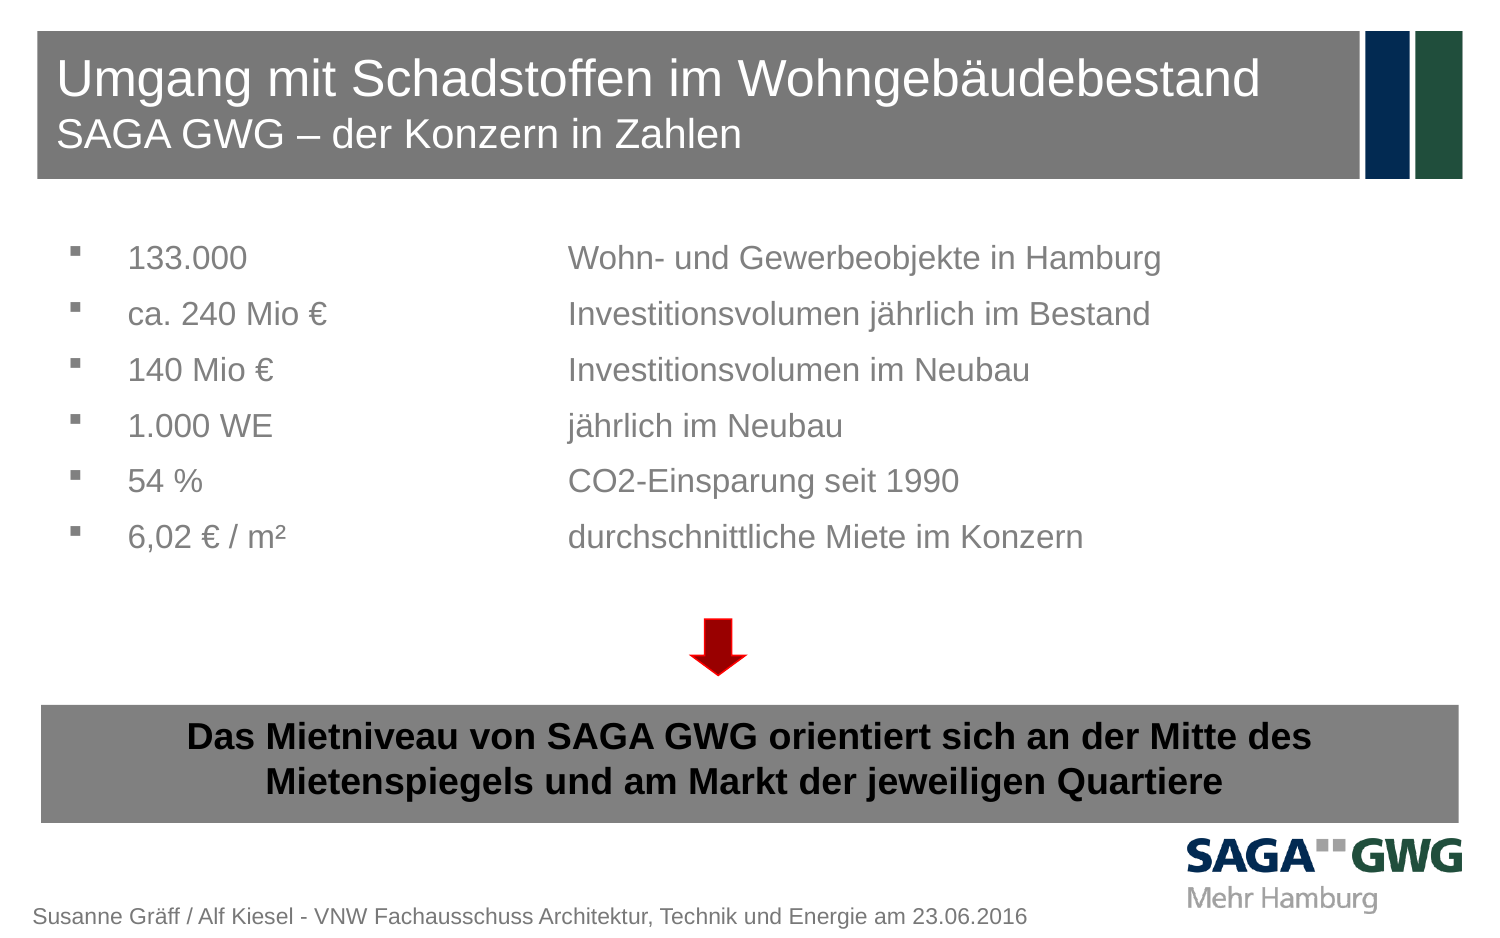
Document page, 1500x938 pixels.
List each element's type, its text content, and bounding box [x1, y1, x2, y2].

text_box Umgang mit Schadstoffen im Wohngebäudebestand SAGA GWG – der Konzern in Zahlen [41, 37, 1314, 165]
text_box [691, 619, 746, 676]
text_box Das Mietniveau von SAGA GWG orientiert sich an der Mitte des Mietenspiegels und am Markt der jeweiligen Quartiere [41, 704, 1459, 823]
picture [1187, 838, 1462, 914]
text_box 133.000 Wohn- und Gewerbeobjekte in Hamburg ca. 240 Mio € Investitionsvolumen jährlich im Bestand 140 Mio € Investitionsvolumen im Neubau 1.000 WE jährlich im Neubau 54 % CO2-Einsparung seit 1990 6,02 € / m² durchschnittliche Miete im Konzern [53, 212, 1439, 563]
